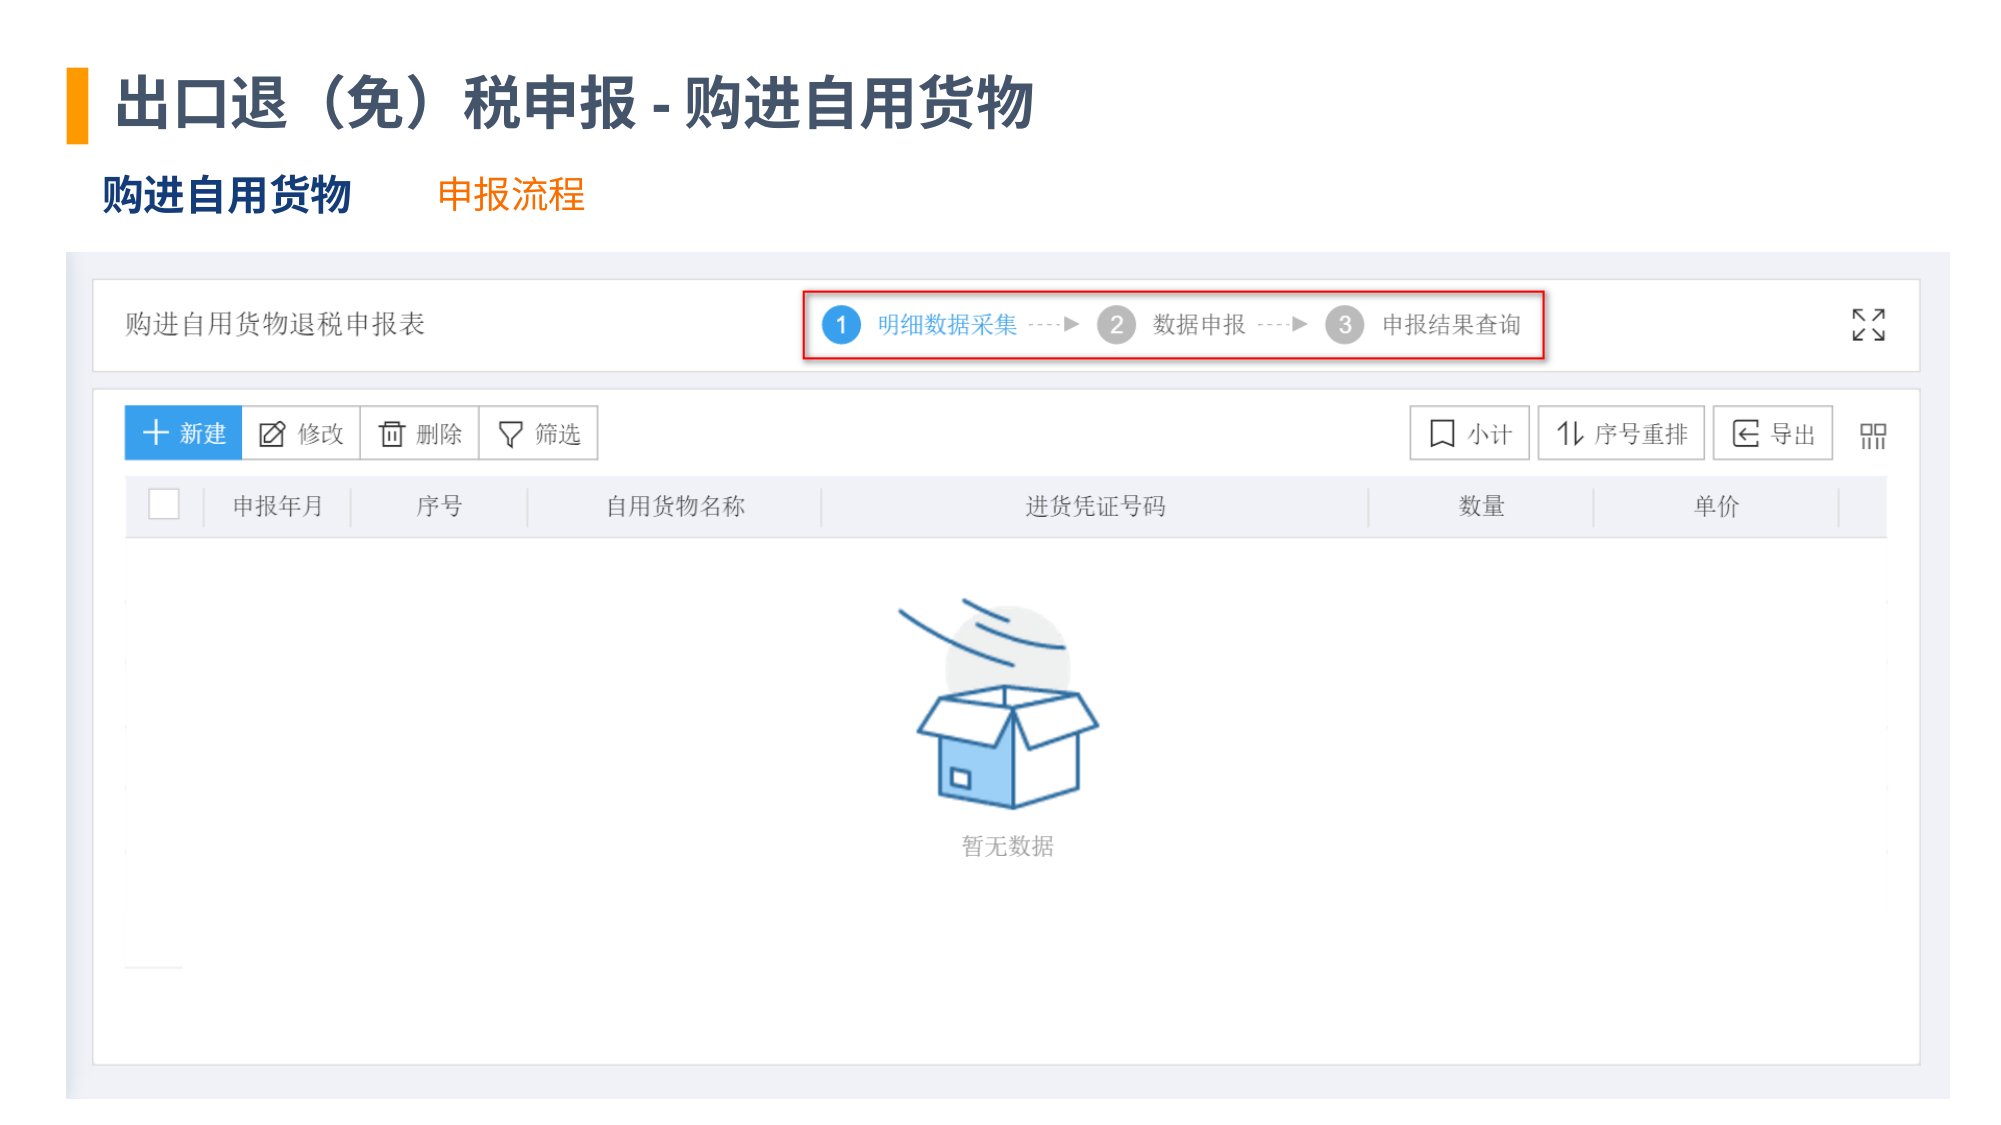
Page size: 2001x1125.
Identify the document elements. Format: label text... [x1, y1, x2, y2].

picture [66, 252, 1950, 1099]
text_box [66, 58, 1044, 145]
text_box 购进自用货物 [87, 160, 368, 226]
text_box 申报流程 [436, 170, 862, 216]
